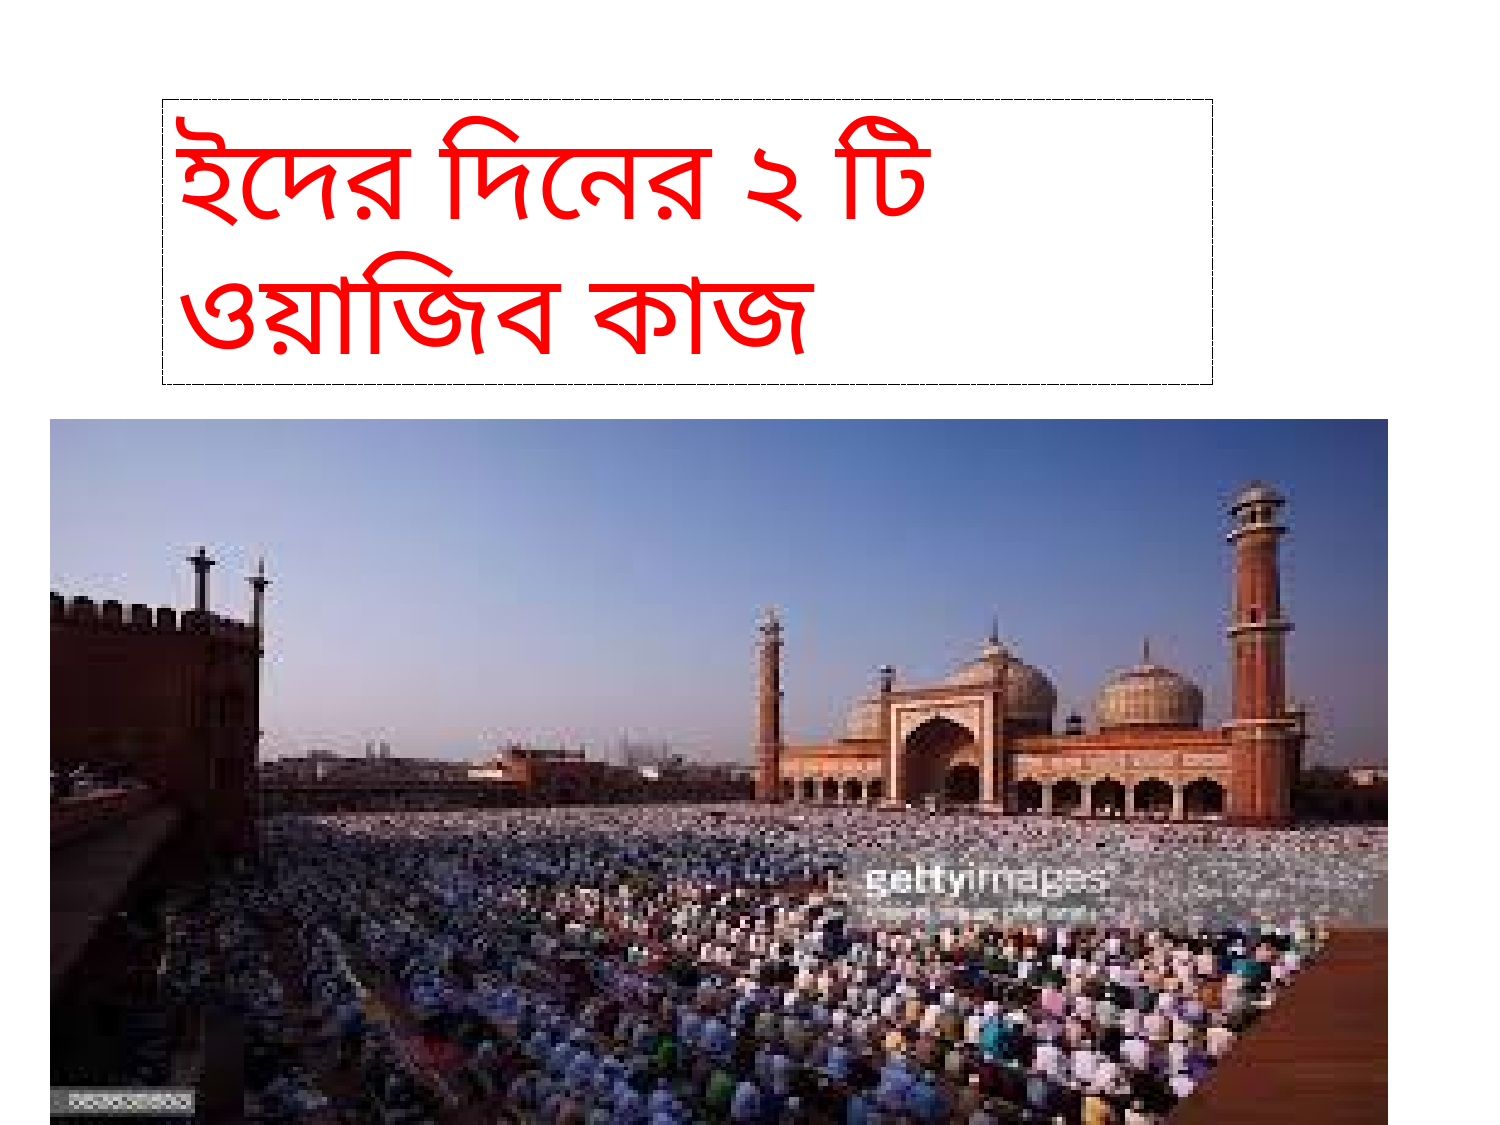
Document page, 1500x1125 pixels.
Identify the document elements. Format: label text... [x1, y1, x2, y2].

text_box ইদের দিনের ২ টি ওয়াজিব কাজ [162, 99, 1213, 385]
picture [49, 419, 1388, 1125]
